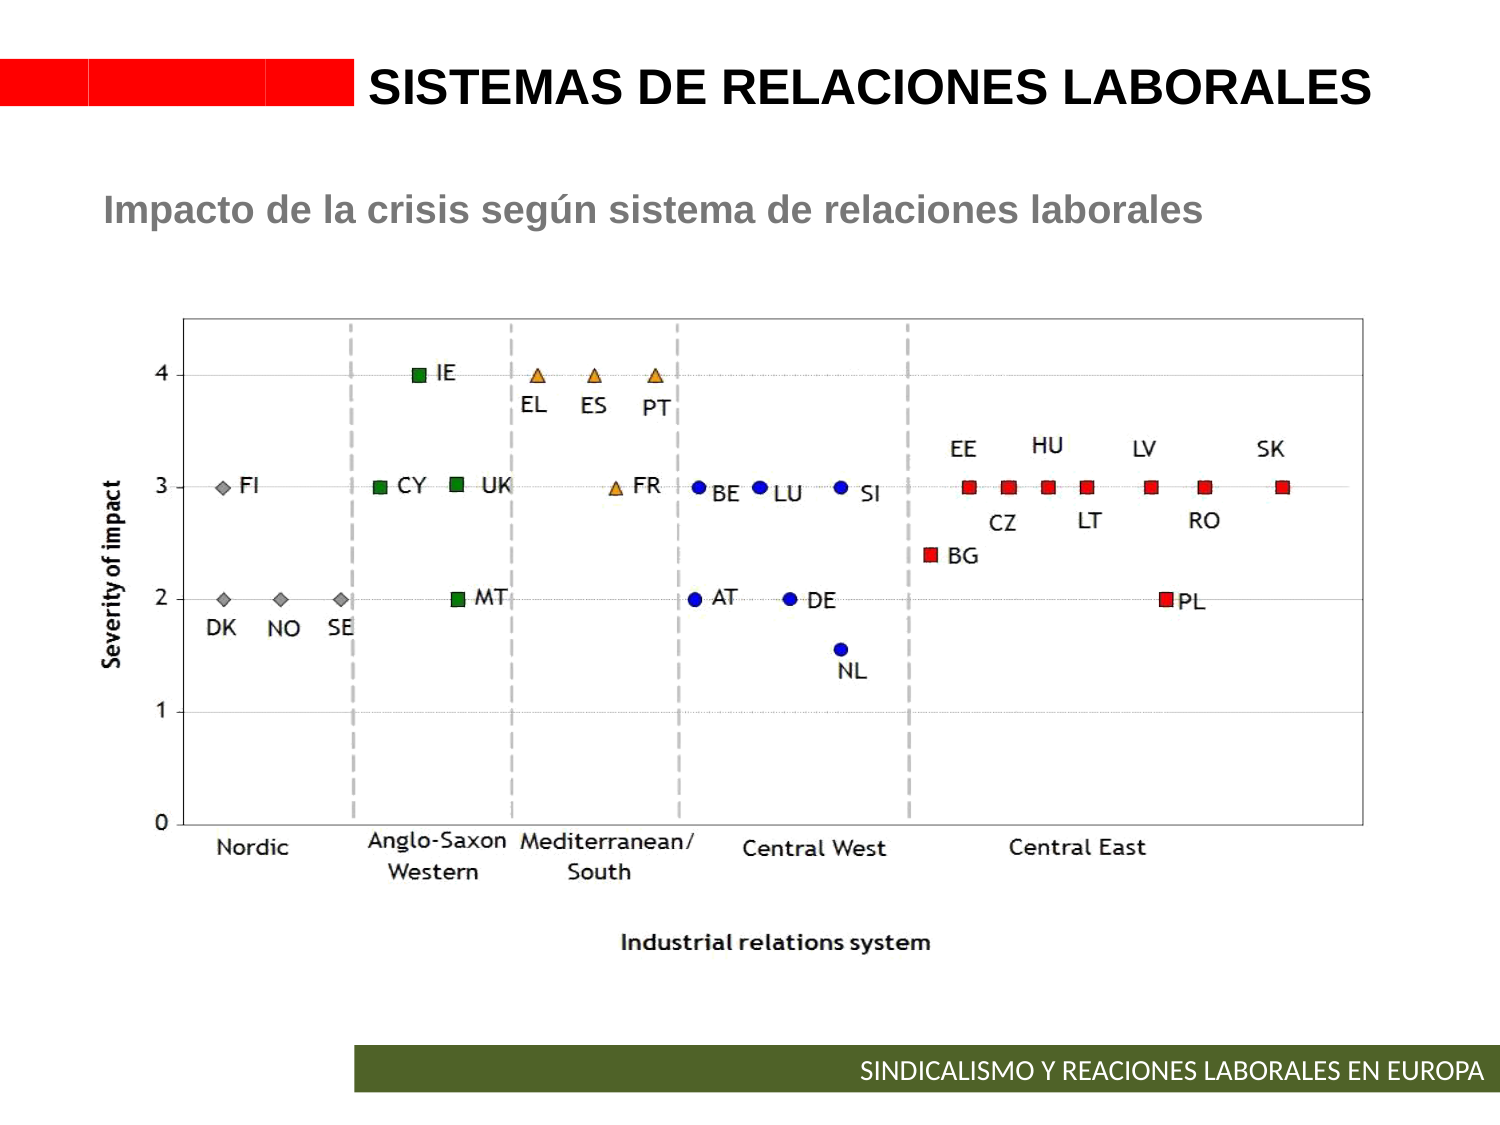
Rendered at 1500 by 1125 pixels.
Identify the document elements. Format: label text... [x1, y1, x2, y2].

picture [88, 302, 1412, 977]
text_box [175, 57, 264, 108]
text_box [264, 57, 354, 108]
text_box SINDICALISMO Y REACIONES LABORALES EN EUROPA [352, 1043, 1500, 1094]
text_box Impacto de la crisis según sistema de relaciones laborales [88, 177, 1415, 305]
text_box [0, 57, 86, 108]
text_box SISTEMAS DE RELACIONES LABORALES [354, 47, 1441, 122]
text_box [86, 57, 175, 108]
